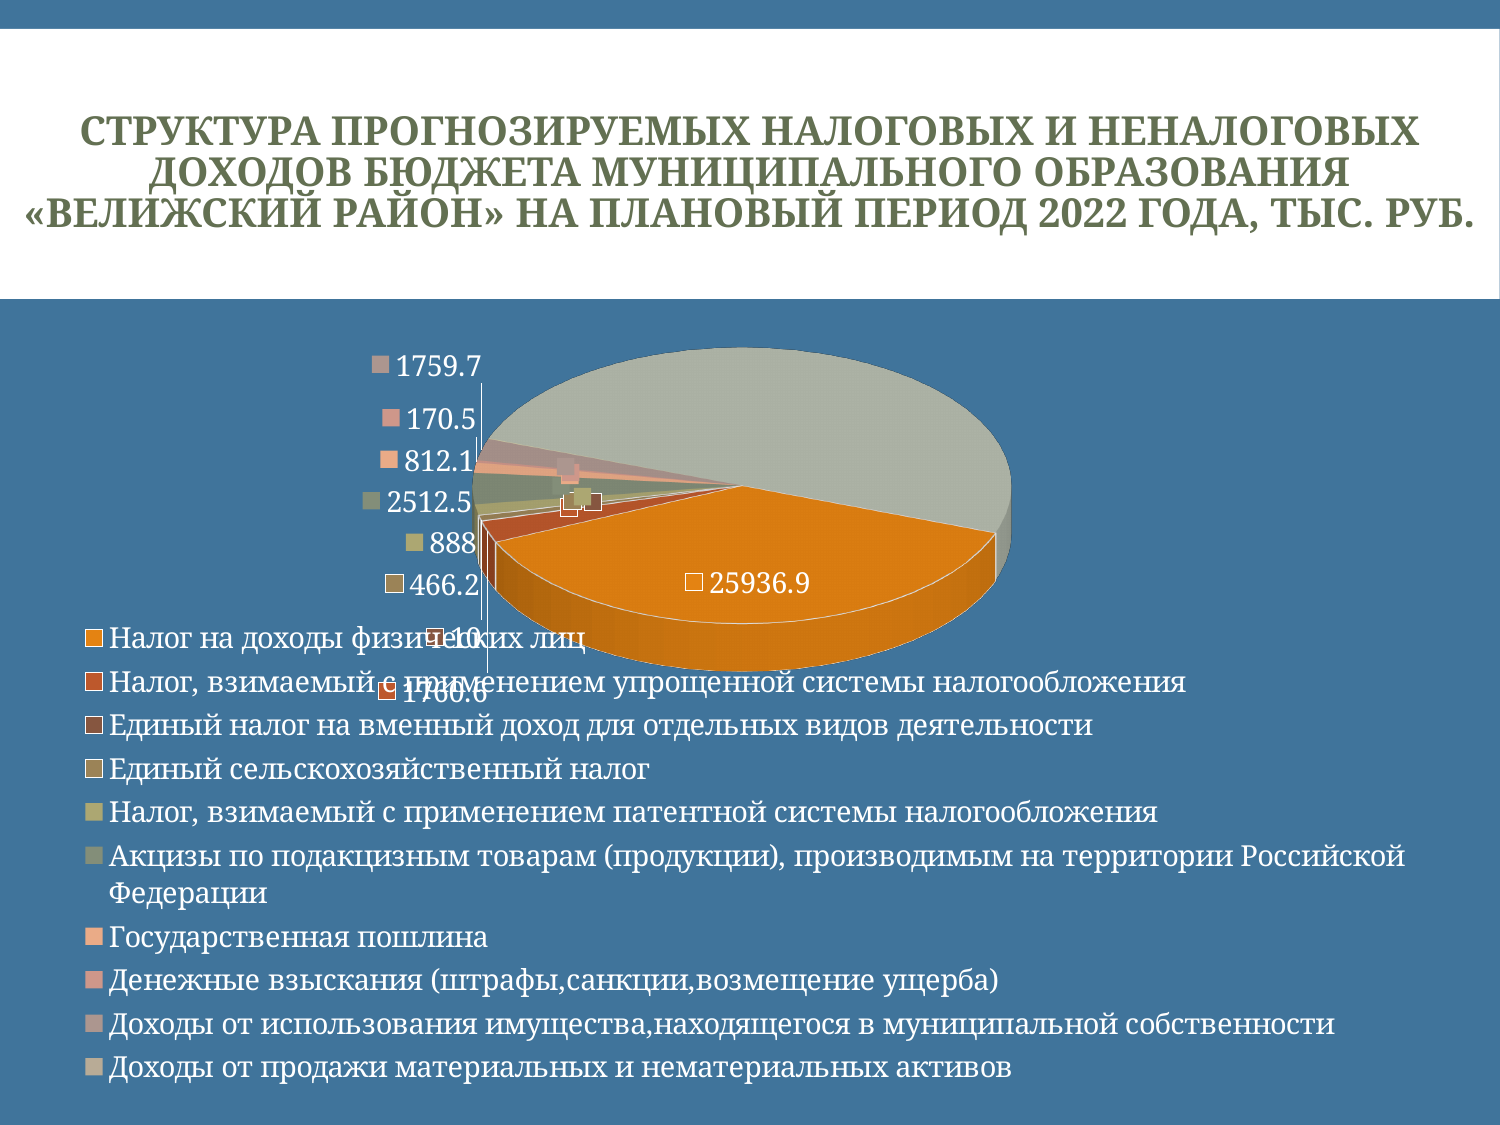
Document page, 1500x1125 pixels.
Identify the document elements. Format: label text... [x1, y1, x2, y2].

title Структура прогнозируемых налоговых и неналоговых доходов бюджета муниципального образования «Велижский район» на плановый период 2022 года, тыс. руб. [0, 87, 1500, 262]
chart [2, 287, 1482, 1092]
